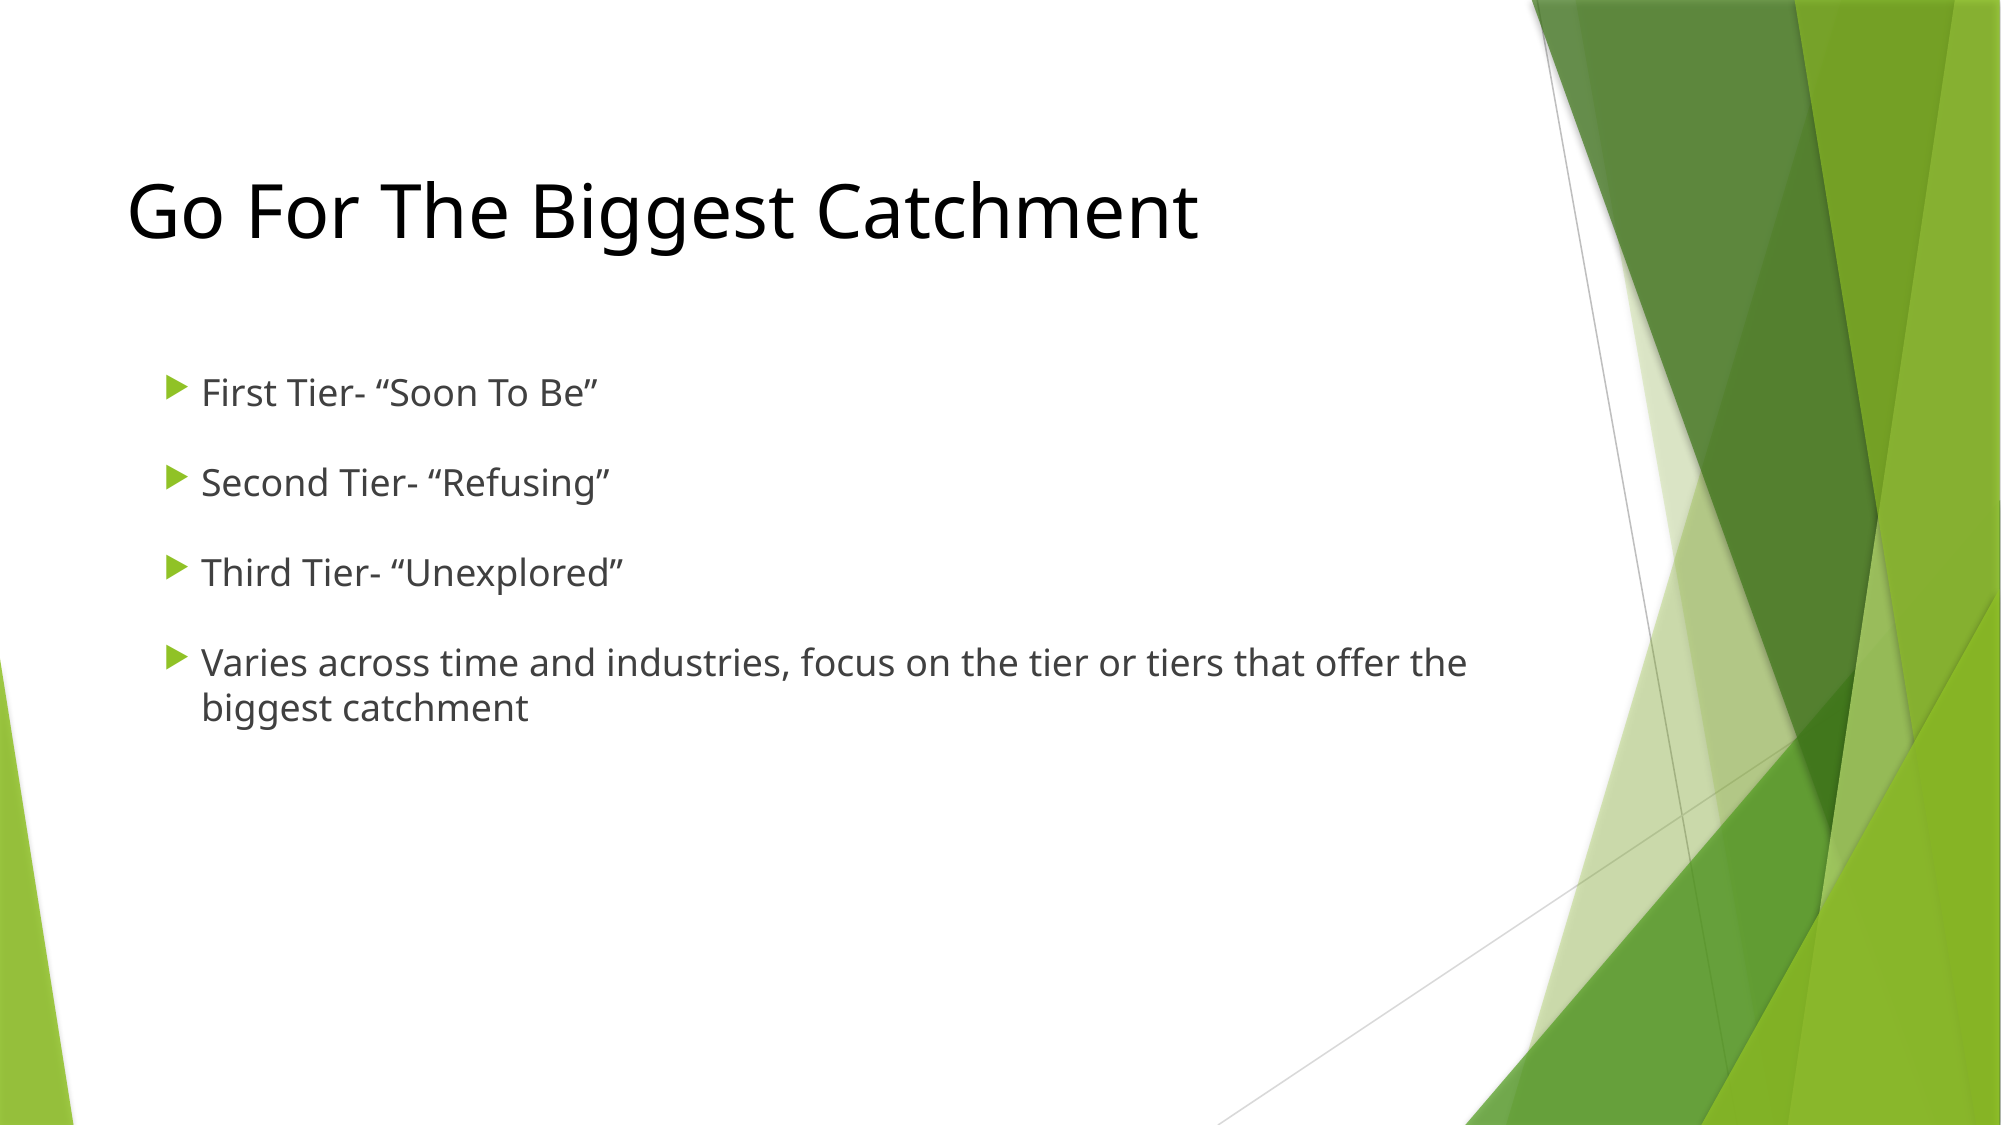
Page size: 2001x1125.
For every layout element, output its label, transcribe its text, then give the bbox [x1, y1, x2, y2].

title Go For The Biggest Catchment [111, 99, 1522, 317]
list First Tier- “Soon To Be” Second Tier- “Refusing” Third Tier- “Unexplored” Varies across time and industries, focus on the tier or tiers that offer the biggest catchment [111, 354, 1522, 992]
